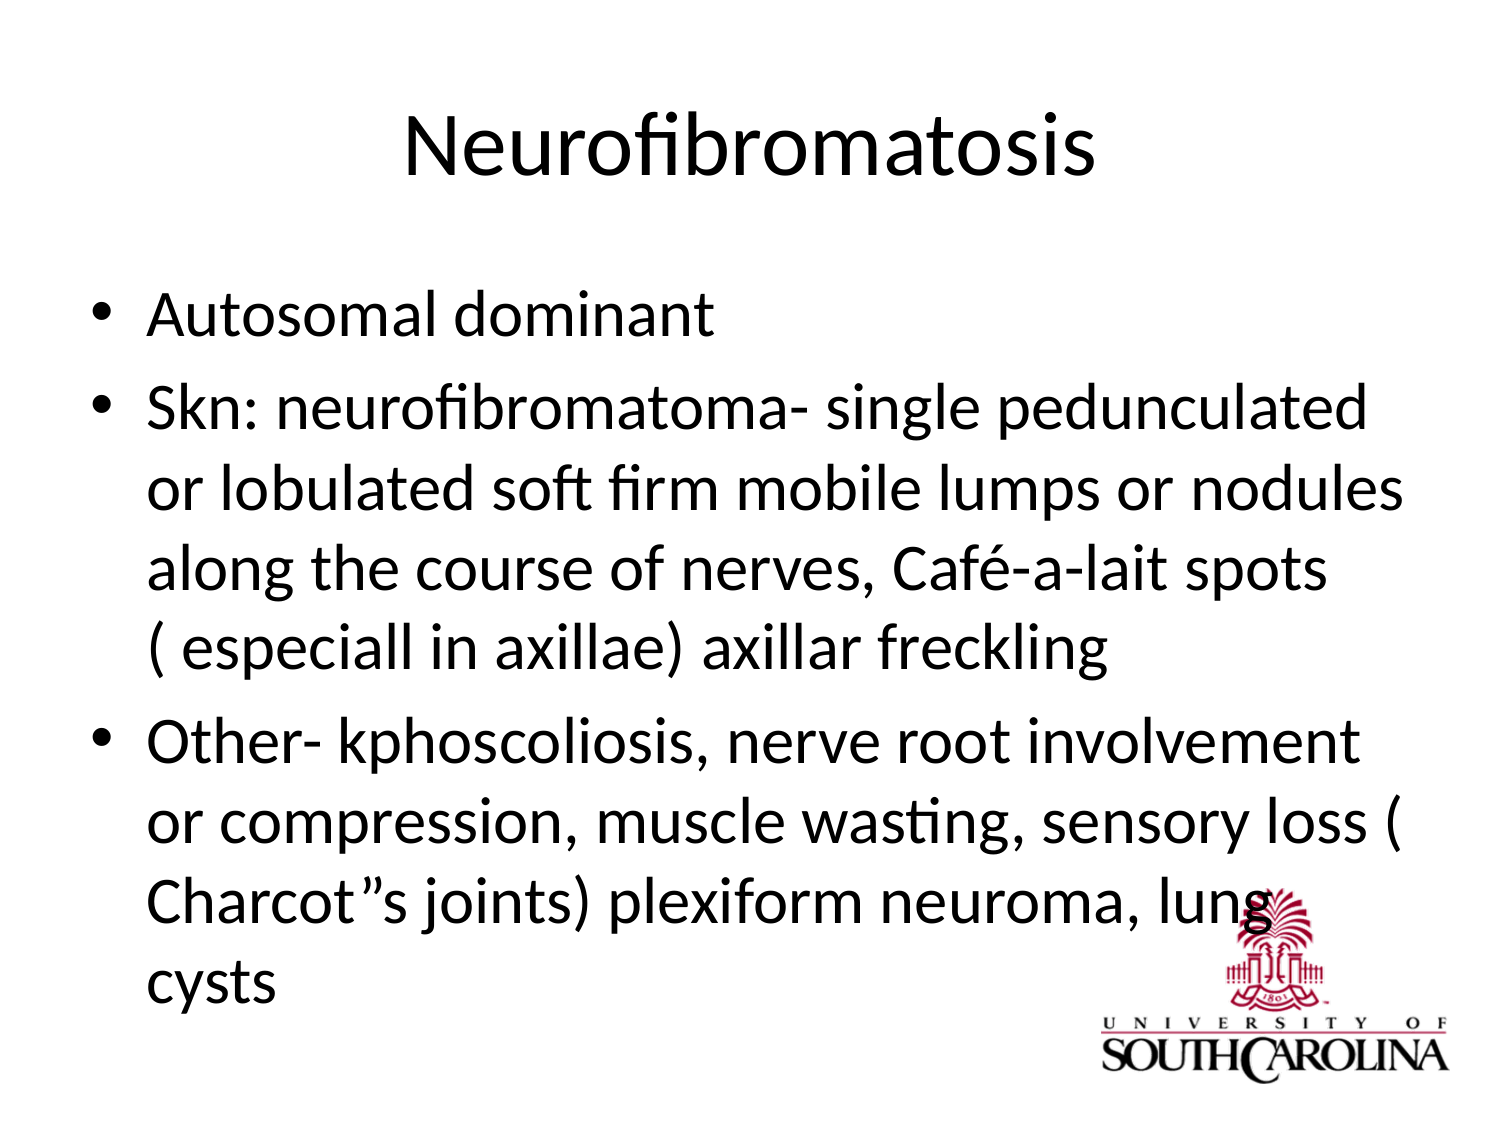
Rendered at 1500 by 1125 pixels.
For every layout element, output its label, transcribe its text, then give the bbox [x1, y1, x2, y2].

title Neurofibromatosis [75, 45, 1425, 233]
list Autosomal dominant Skn: neurofibromatoma- single pedunculated or lobulated soft firm mobile lumps or nodules along the course of nerves, Café-a-lait spots ( especiall in axillae) axillar freckling Other- kphoscoliosis, nerve root involvement or compression, muscle wasting, sensory loss ( Charcot”s joints) plexiform neuroma, lung cysts [75, 262, 1425, 1005]
picture [1100, 887, 1451, 1085]
